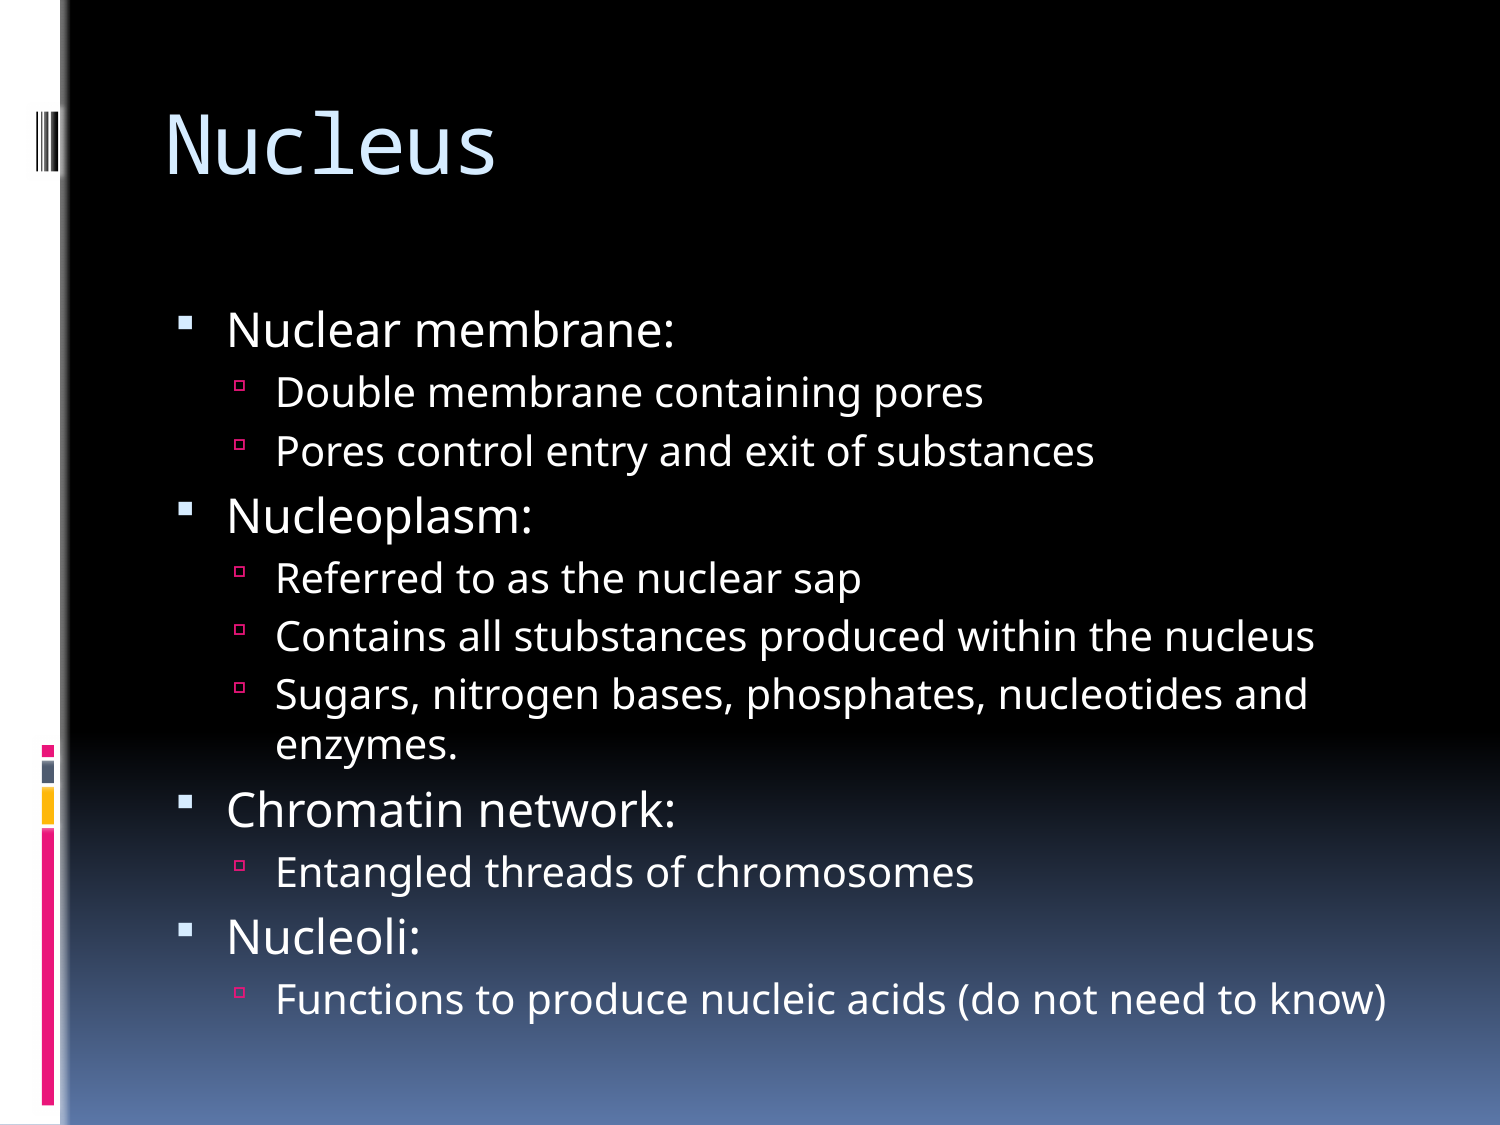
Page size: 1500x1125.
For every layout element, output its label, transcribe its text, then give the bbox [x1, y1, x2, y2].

title Nucleus [150, 83, 1425, 234]
list Nuclear membrane: Double membrane containing pores Pores control entry and exit of substances Nucleoplasm: Referred to as the nuclear sap Contains all stubstances produced within the nucleus Sugars, nitrogen bases, phosphates, nucleotides and enzymes. Chromatin network: Entangled threads of chromosomes Nucleoli: Functions to produce nucleic acids (do not need to know) [150, 292, 1425, 1043]
